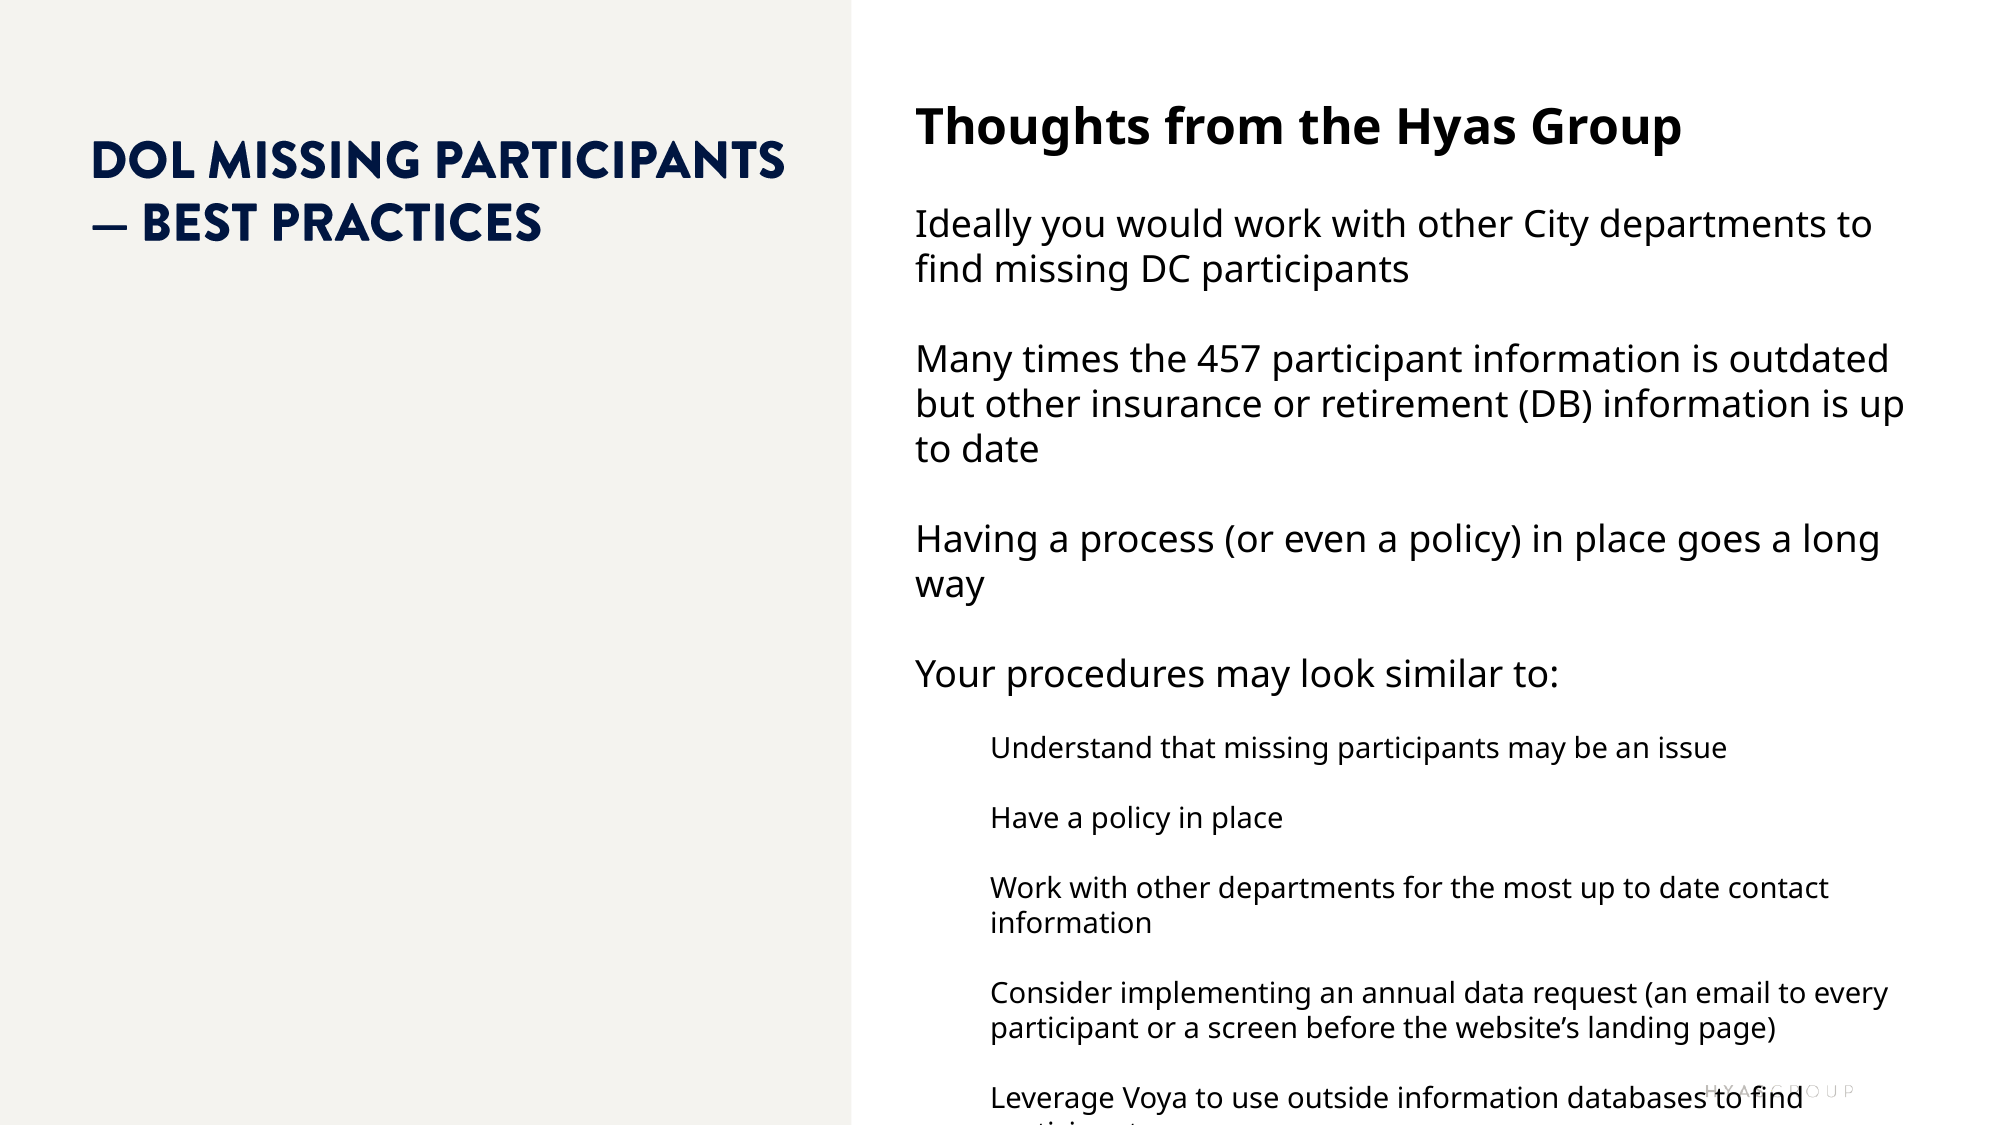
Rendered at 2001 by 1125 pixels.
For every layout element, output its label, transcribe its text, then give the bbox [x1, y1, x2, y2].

text_box Thoughts from the Hyas Group Ideally you would work with other City departments to find missing DC participants Many times the 457 participant information is outdated but other insurance or retirement (DB) information is up to date Having a process (or even a policy) in place goes a long way Your procedures may look similar to: Understand that missing participants may be an issue Have a policy in place Work with other departments for the most up to date contact information Consider implementing an annual data request (an email to every participant or a screen before the website’s landing page) Leverage Voya to use outside information databases to find participants [900, 87, 1938, 1125]
text_box [0, 0, 852, 1125]
text_box [90, 186, 140, 261]
text_box [140, 186, 571, 261]
text_box [89, 123, 815, 198]
